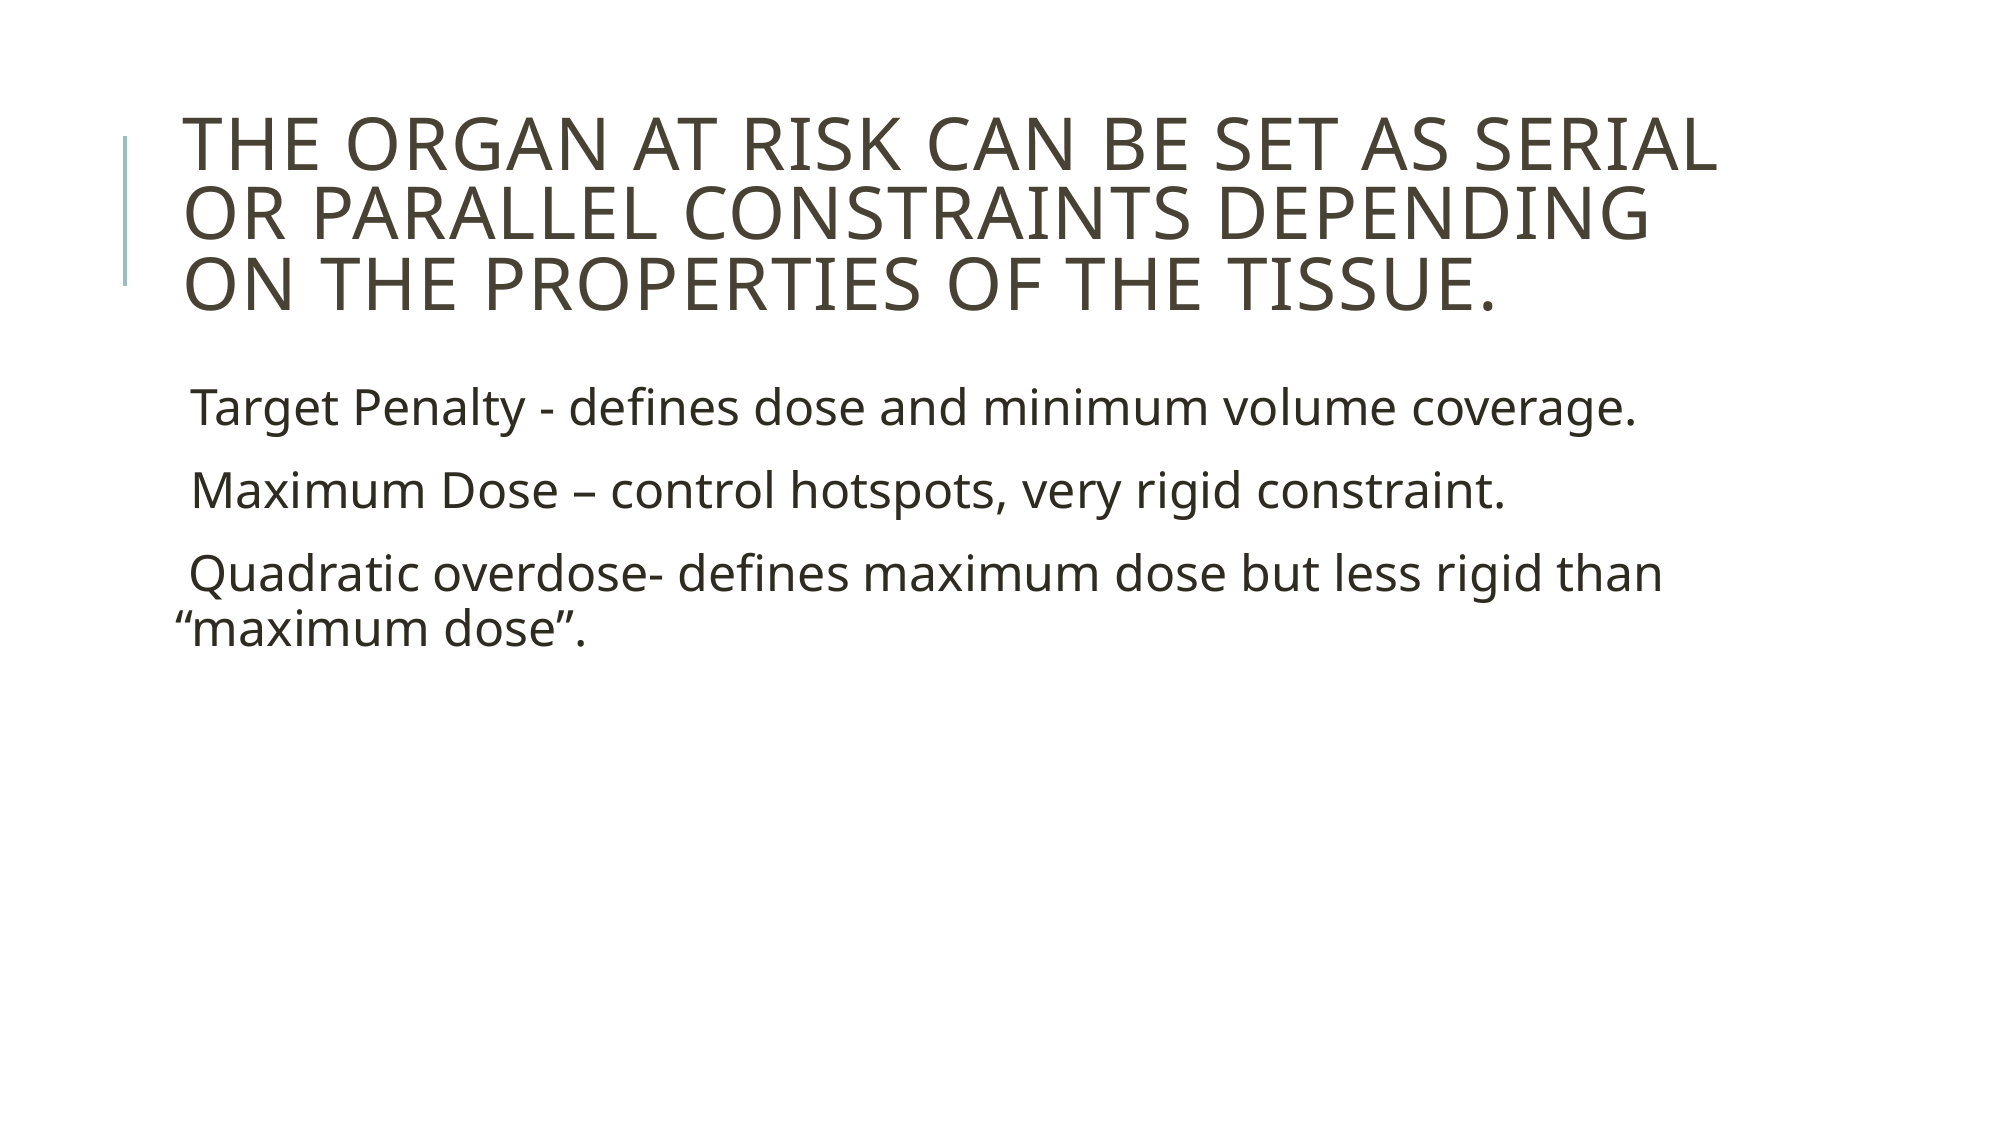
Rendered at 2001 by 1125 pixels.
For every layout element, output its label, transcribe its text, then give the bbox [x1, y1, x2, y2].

title The organ at risk can be set as serial or parallel constraints depending on the properties of the tissue. [168, 96, 1763, 342]
list Target Penalty - defines dose and minimum volume coverage. Maximum Dose – control hotspots, very rigid constraint. Quadratic overdose- defines maximum dose but less rigid than “maximum dose”. [168, 375, 1763, 1035]
